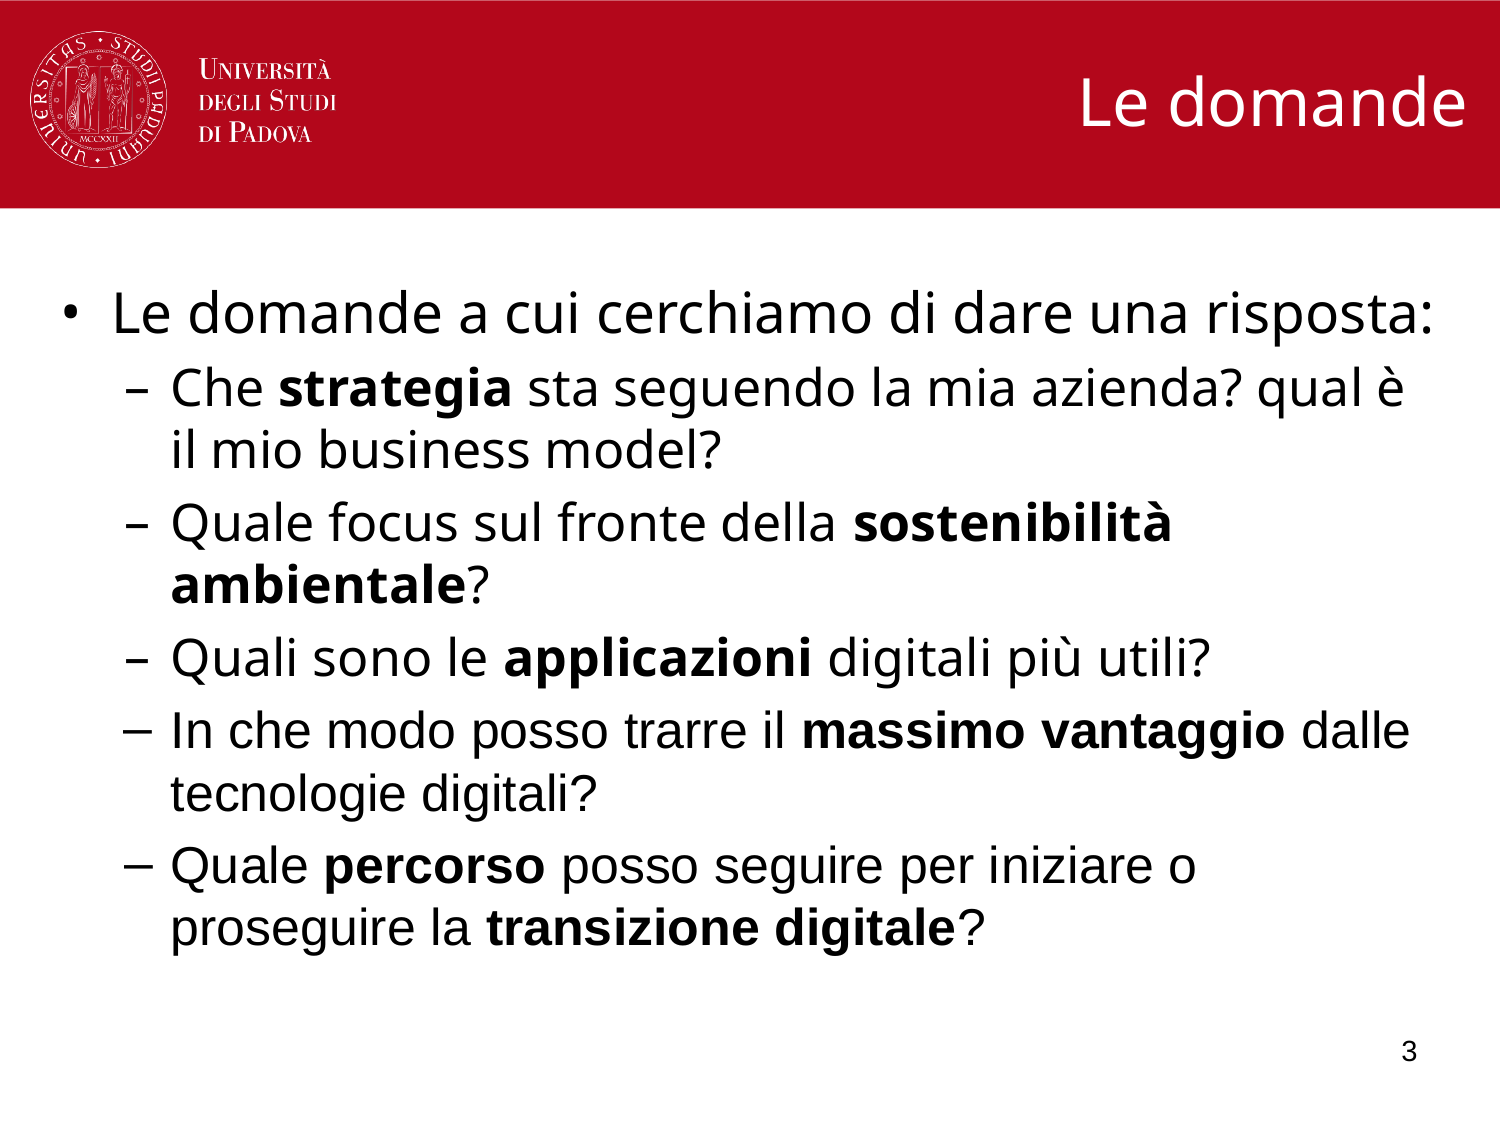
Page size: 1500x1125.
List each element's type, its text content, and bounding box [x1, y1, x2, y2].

slide_number 3 [1375, 1024, 1425, 1125]
text_box [0, 0, 1500, 209]
picture [29, 30, 336, 168]
text_box Le domande [480, 52, 1494, 147]
list Le domande a cui cerchiamo di dare una risposta: Che strategia sta seguendo la mia azienda? qual è il mio business model? Quale focus sul fronte della sostenibilità ambientale? Quali sono le applicazioni digitali più utili? In che modo posso trarre il massimo vantaggio dalle tecnologie digitali? Quale percorso posso seguire per iniziare o proseguire la transizione digitale? [53, 268, 1447, 1012]
